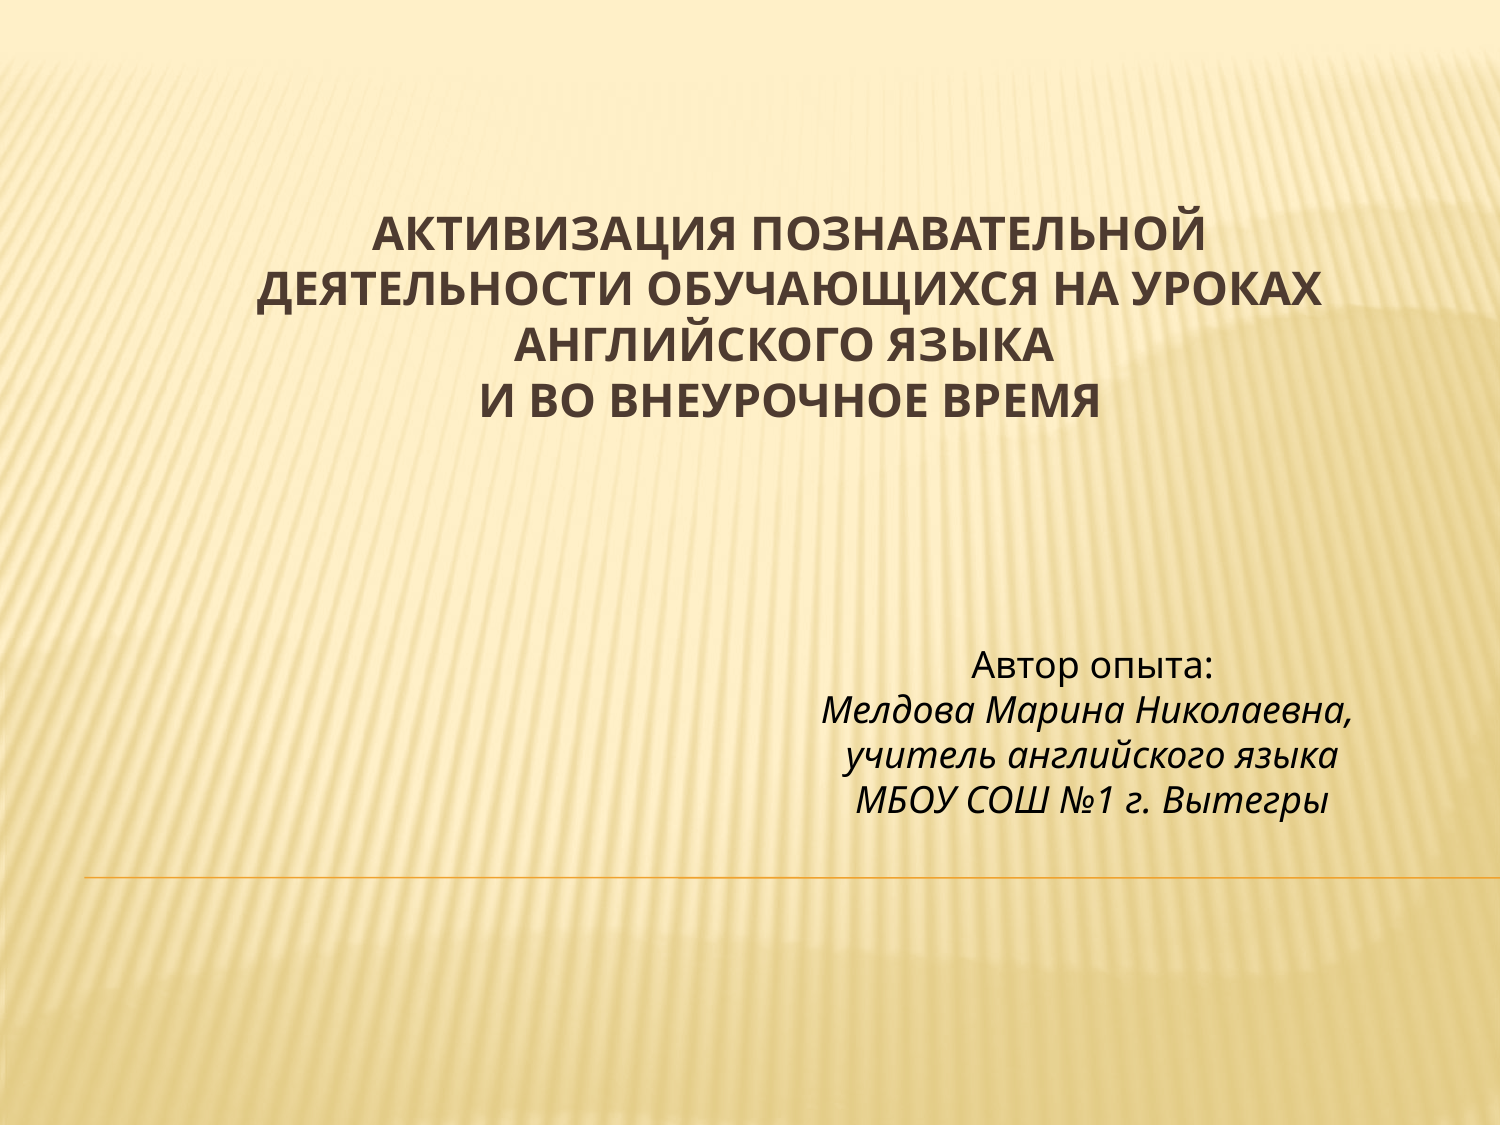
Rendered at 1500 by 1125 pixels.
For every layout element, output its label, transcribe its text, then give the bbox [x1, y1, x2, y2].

text_box Автор опыта: Мелдова Марина Николаевна, учитель английского языка МБОУ СОШ №1 г. Вытегры [726, 633, 1459, 829]
title Активизация познавательной деятельности обучающихся на уроках английского языка и во внеурочное время [183, 196, 1398, 438]
